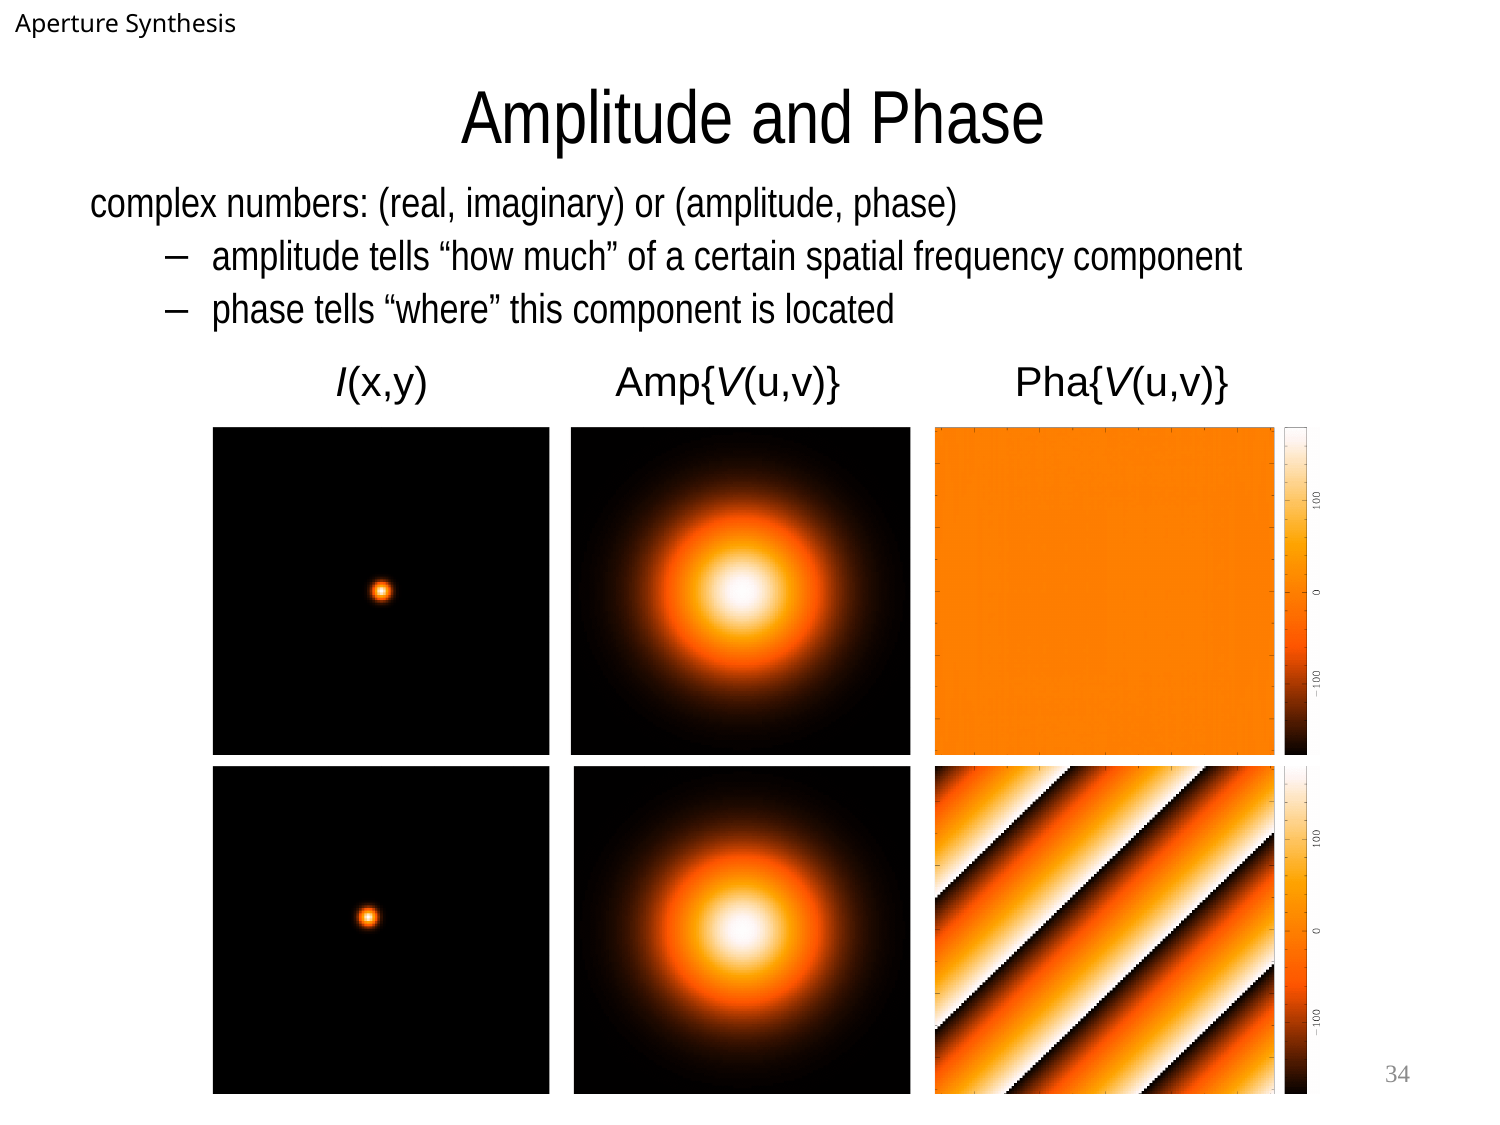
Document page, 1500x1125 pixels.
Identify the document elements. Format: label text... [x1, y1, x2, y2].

slide_number 34 [1319, 1042, 1425, 1103]
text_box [212, 427, 1321, 1095]
text_box Aperture Synthesis [0, 0, 382, 75]
text_box I(x,y) [291, 352, 473, 426]
list complex numbers: (real, imaginary) or (amplitude, phase) amplitude tells “how much” of a certain spatial frequency component phase tells “where” this component is located [75, 173, 1475, 364]
text_box Pha{V(u,v)} [962, 352, 1282, 426]
text_box Amp{V(u,v)} [568, 352, 888, 426]
text_box Amplitude and Phase [78, 20, 1429, 208]
